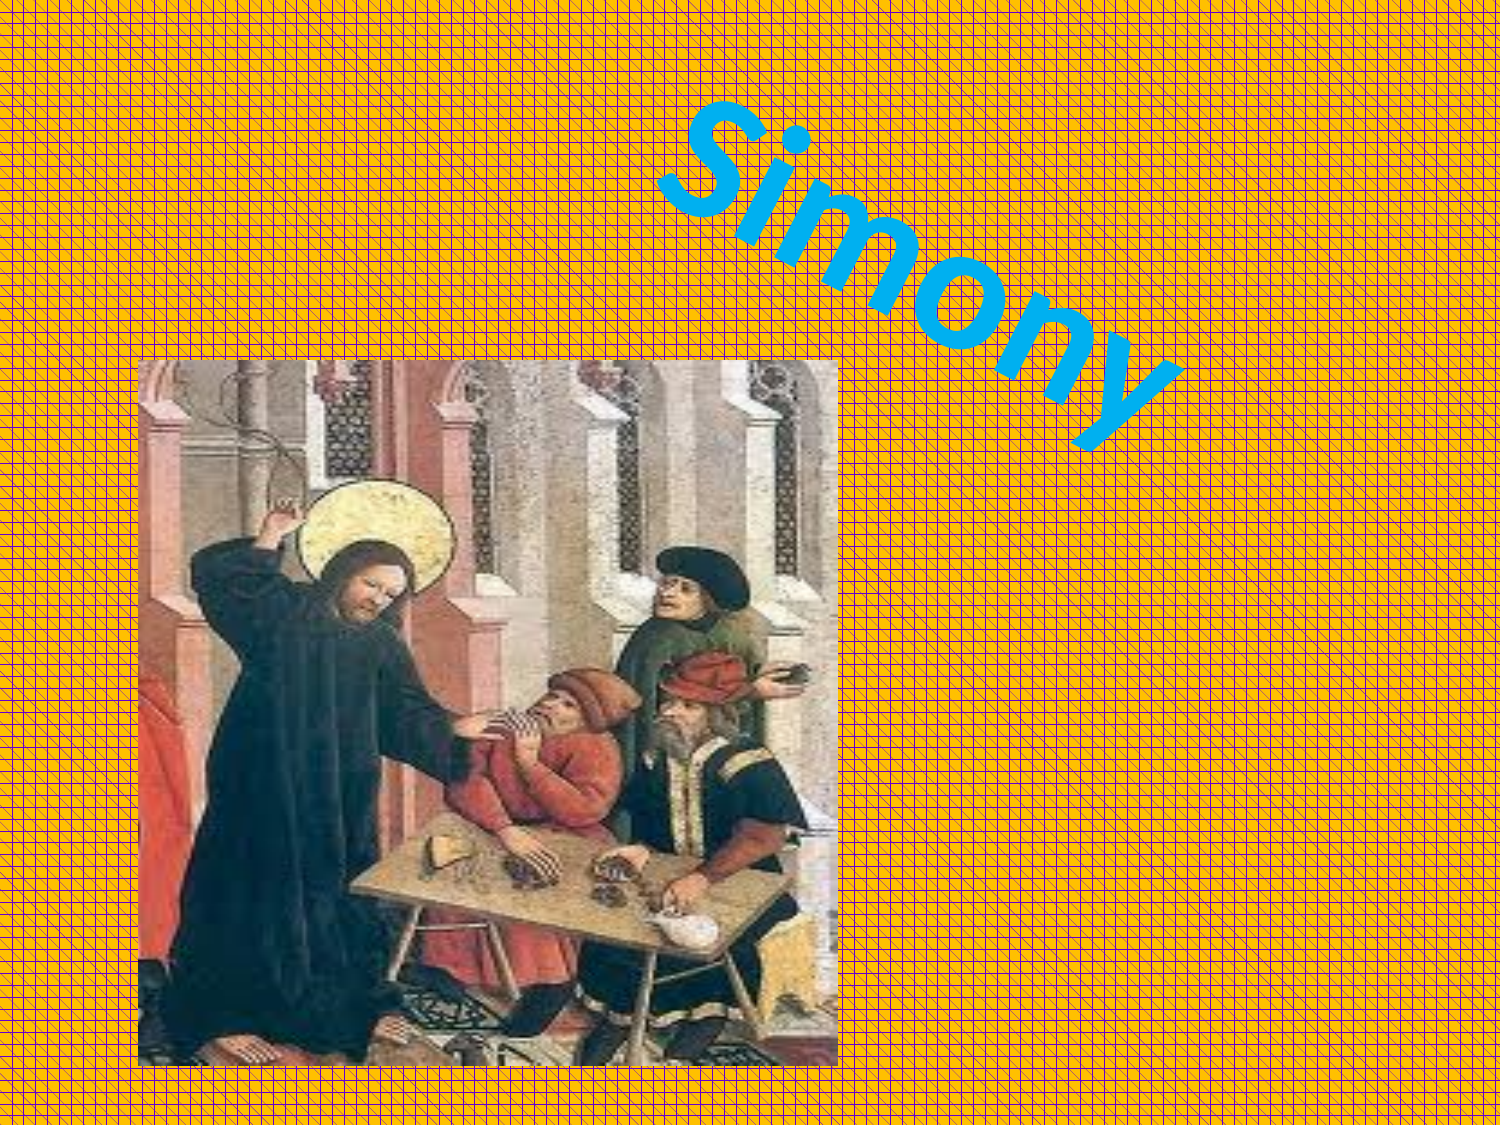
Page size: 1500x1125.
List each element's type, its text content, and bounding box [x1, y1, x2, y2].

picture [138, 359, 838, 1067]
title Simony [287, 0, 1500, 649]
